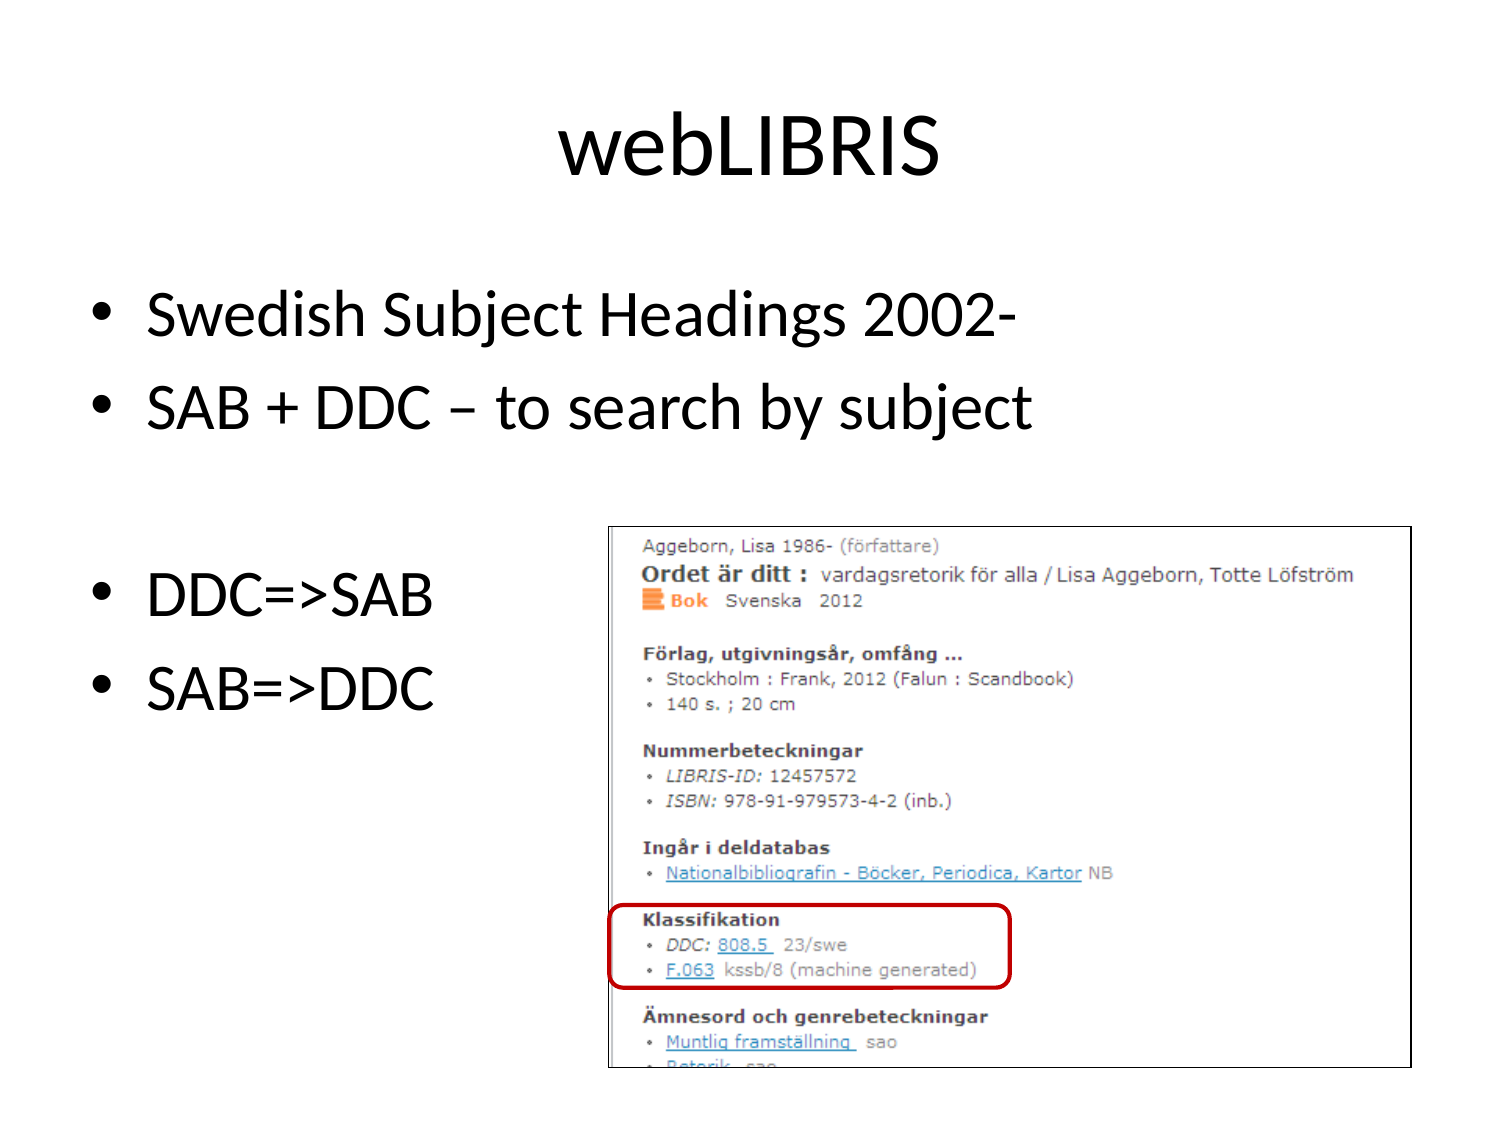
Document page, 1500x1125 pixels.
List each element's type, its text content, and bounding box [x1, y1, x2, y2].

title webLIBRIS [75, 45, 1425, 233]
list Swedish Subject Headings 2002- SAB + DDC – to search by subject DDC=>SAB SAB=>DDC [75, 262, 1425, 1005]
picture [609, 526, 1411, 1068]
